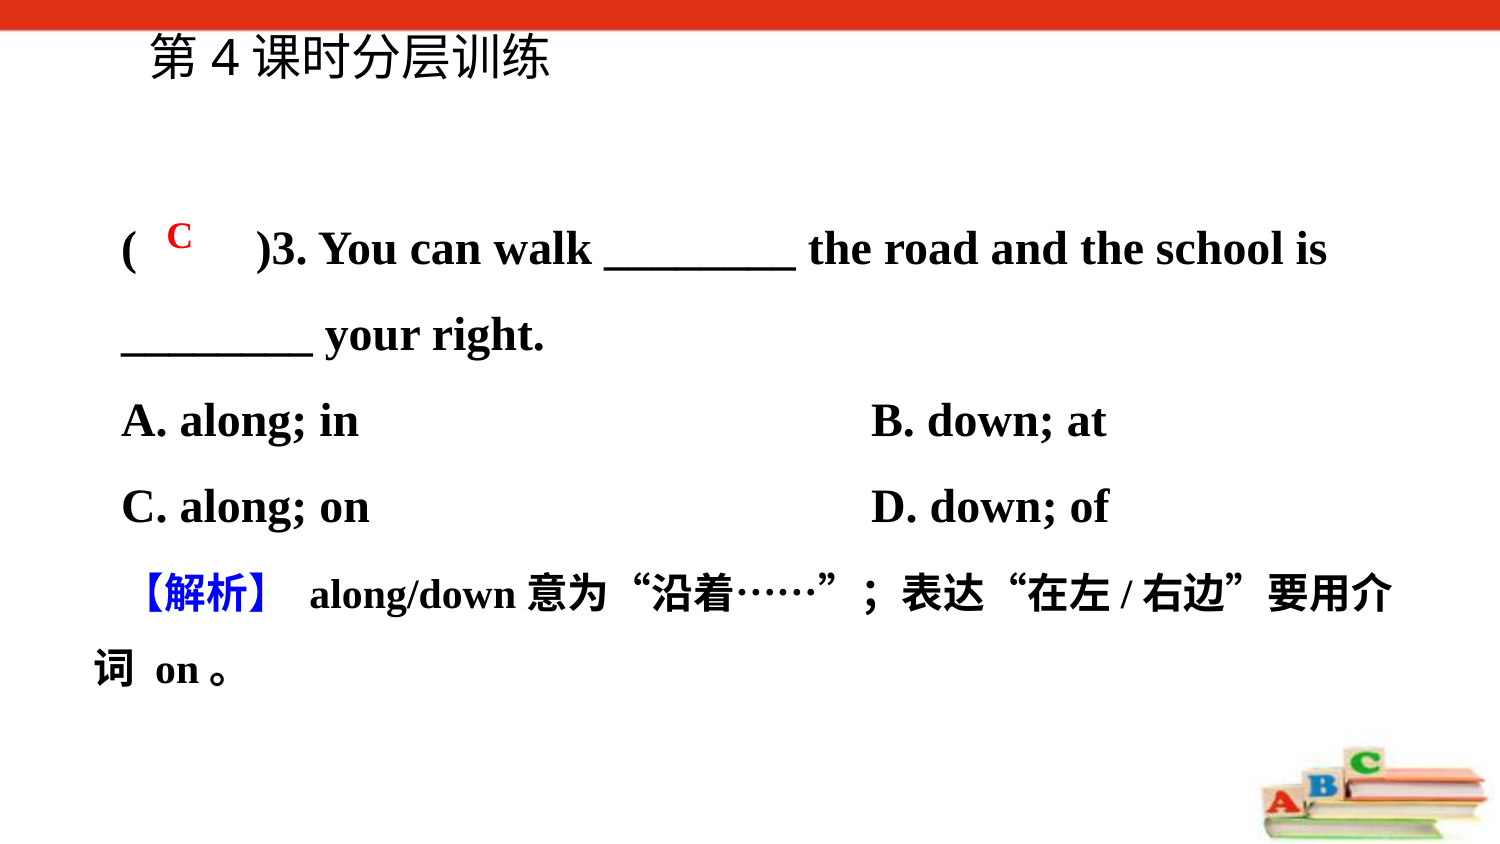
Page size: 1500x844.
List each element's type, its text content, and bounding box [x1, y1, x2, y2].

text_box C [155, 204, 202, 262]
text_box 第4课时分层训练 [137, 20, 647, 92]
picture [0, 0, 1500, 844]
text_box ( )3. You can walk ________ the road and the school is ________ your right. A. along; in B. down; at C. along; on D. down; of [109, 182, 1368, 536]
text_box 【解析】 along/down意为“沿着……”；表达“在左/右边”要用介词 on。 [82, 536, 1441, 698]
